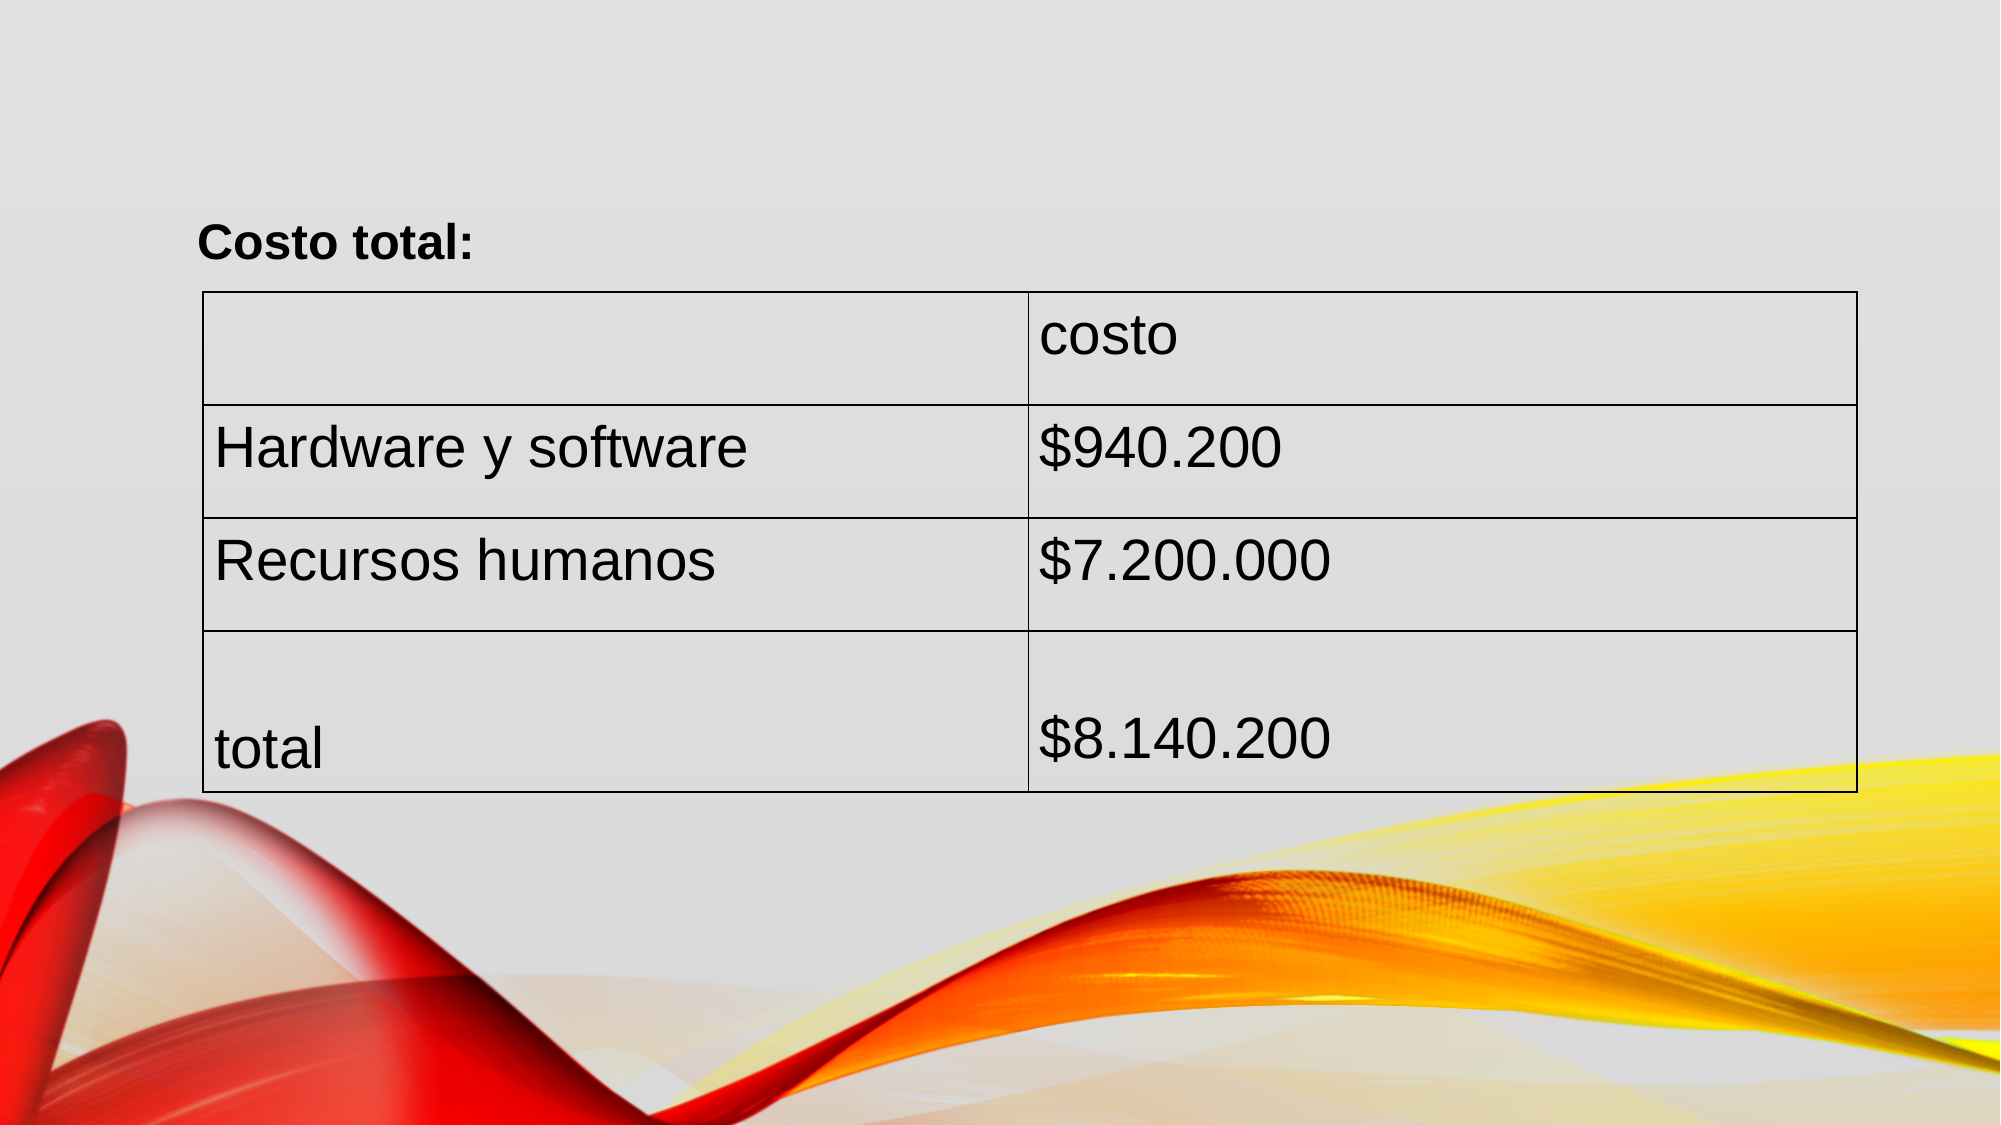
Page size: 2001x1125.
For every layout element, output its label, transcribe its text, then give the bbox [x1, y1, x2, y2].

table_cell $940.200 [1029, 406, 1856, 517]
table_cell Hardware y software [204, 406, 1028, 517]
text_box Costo total: [182, 201, 541, 322]
picture [0, 717, 2000, 1125]
table_header [204, 293, 1028, 404]
table_header costo [1029, 293, 1856, 404]
table_cell $8.140.200 [1029, 702, 1856, 791]
table_cell $7.200.000 [1029, 519, 1856, 626]
table_cell Recursos humanos [204, 519, 1028, 630]
table_cell total [204, 632, 1028, 791]
text_box [559, 626, 2000, 702]
